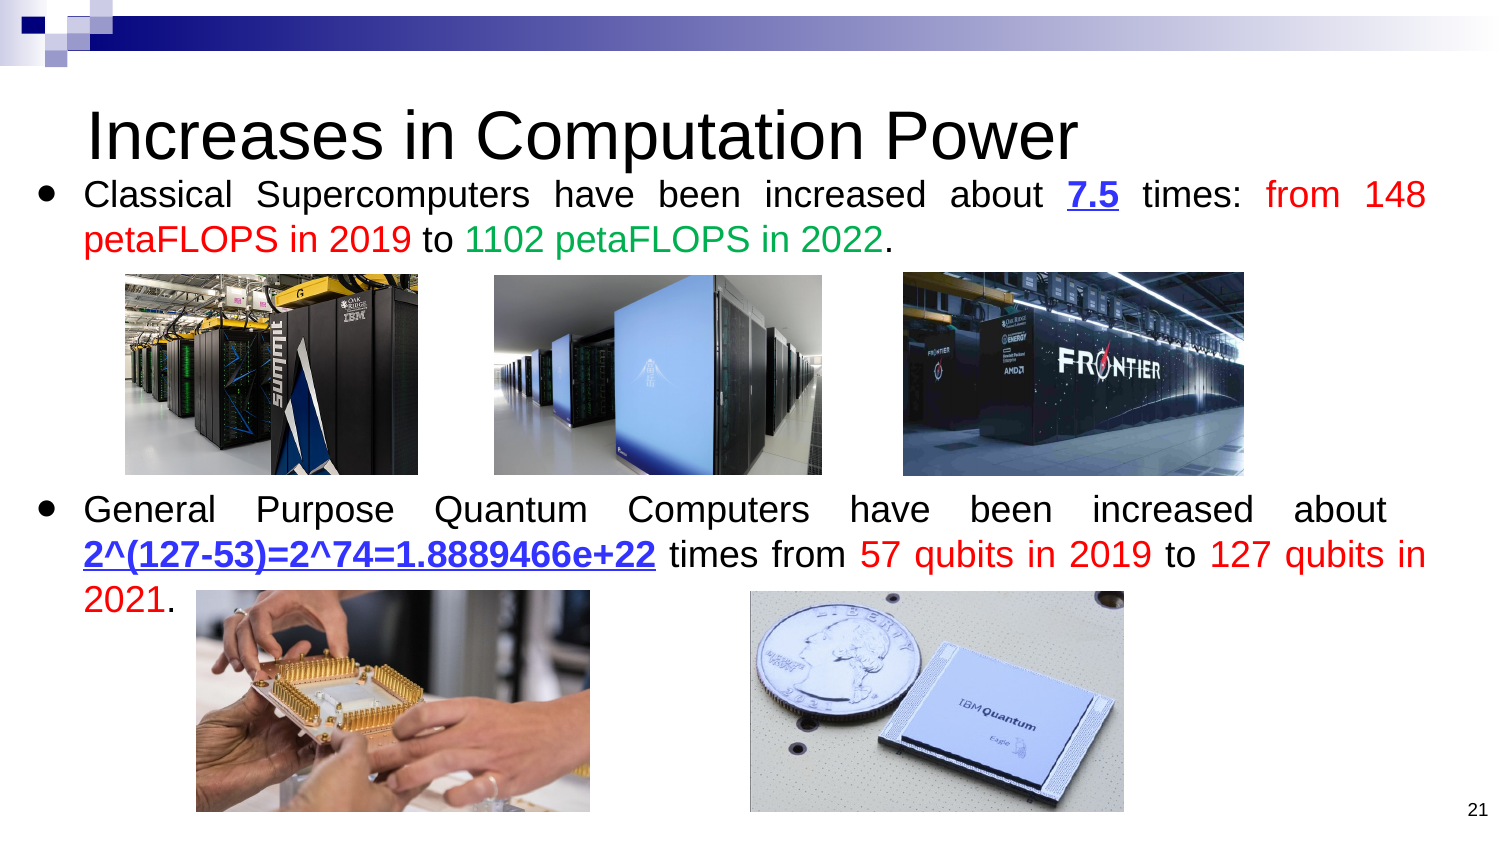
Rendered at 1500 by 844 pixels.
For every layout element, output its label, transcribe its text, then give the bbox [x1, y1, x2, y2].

picture [749, 590, 1124, 812]
picture [903, 272, 1244, 476]
picture [196, 590, 590, 812]
title Increases in Computation Power [75, 47, 1425, 158]
slide_number 21 [1149, 796, 1500, 827]
picture [494, 275, 822, 475]
text_box Classical Supercomputers have been increased about 7.5 times: from 148 petaFLOPS in 2019 to 1102 petaFLOPS in 2022. General Purpose Quantum Computers have been increased about 2^(127-53)=2^74=1.8889466e+22 times from 57 qubits in 2019 to 127 qubits in 2021. [15, 158, 1438, 631]
picture [125, 273, 418, 475]
